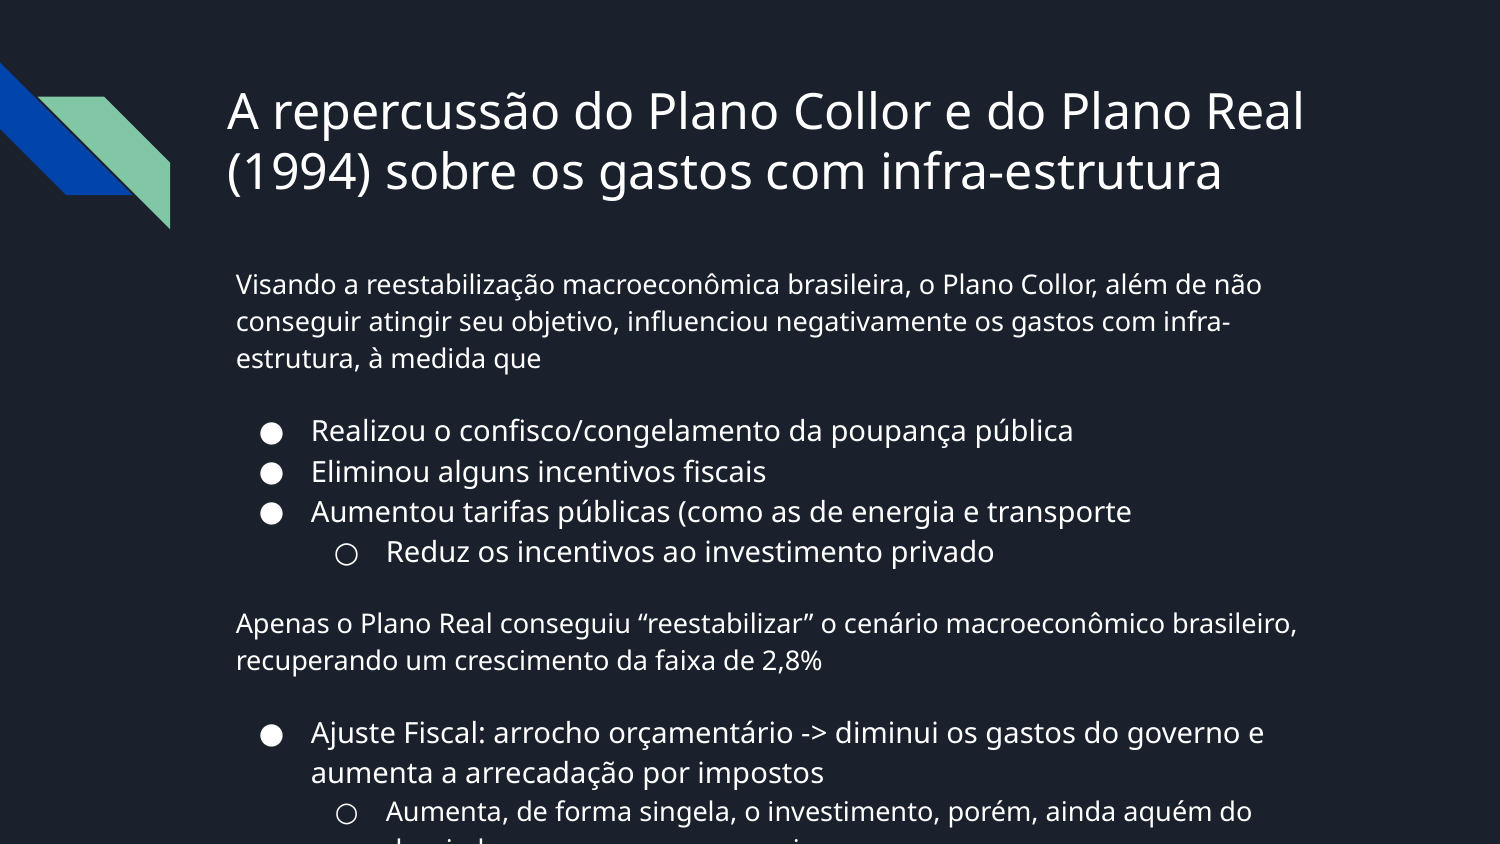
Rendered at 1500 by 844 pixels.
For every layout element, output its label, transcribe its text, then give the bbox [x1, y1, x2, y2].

list Visando a reestabilização macroeconômica brasileira, o Plano Collor, além de não conseguir atingir seu objetivo, influenciou negativamente os gastos com infra-estrutura, à medida que Realizou o confisco/congelamento da poupança pública Eliminou alguns incentivos fiscais Aumentou tarifas públicas (como as de energia e transporte Reduz os incentivos ao investimento privado Apenas o Plano Real conseguiu “reestabilizar” o cenário macroeconômico brasileiro, recuperando um crescimento da faixa de 2,8% Ajuste Fiscal: arrocho orçamentário -> diminui os gastos do governo e aumenta a arrecadação por impostos Aumenta, de forma singela, o investimento, porém, ainda aquém do desejado, como veremos a seguir. [220, 247, 1358, 809]
title A repercussão do Plano Collor e do Plano Real (1994) sobre os gastos com infra-estrutura [212, 64, 1350, 310]
